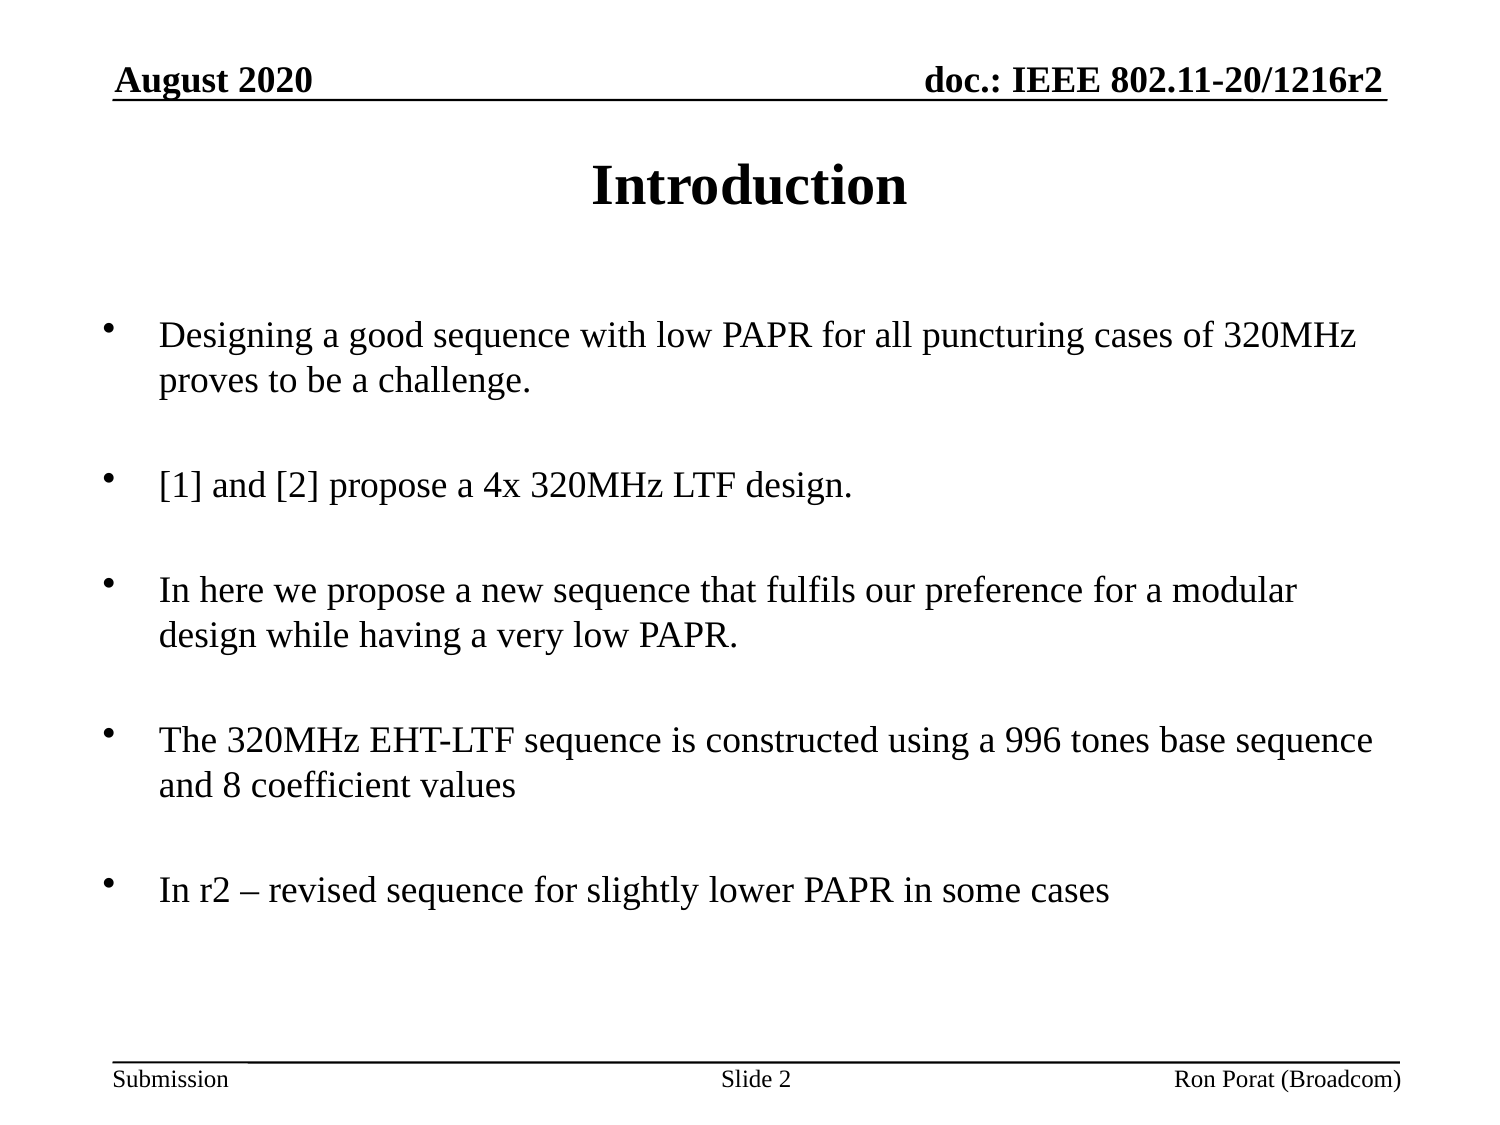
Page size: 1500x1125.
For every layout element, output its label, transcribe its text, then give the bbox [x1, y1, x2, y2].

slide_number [114, 54, 316, 101]
footer Ron Porat (Broadcom) [1170, 1061, 1402, 1093]
list Designing a good sequence with low PAPR for all puncturing cases of 320MHz proves to be a challenge. [1] and [2] propose a 4x 320MHz LTF design. In here we propose a new sequence that fulfils our preference for a modular design while having a very low PAPR. The 320MHz EHT-LTF sequence is constructed using a 996 tones base sequence and 8 coefficient values In r2 – revised sequence for slightly lower PAPR in some cases [87, 249, 1413, 1001]
title Introduction [112, 112, 1388, 249]
slide_number Slide 2 [712, 1061, 800, 1093]
